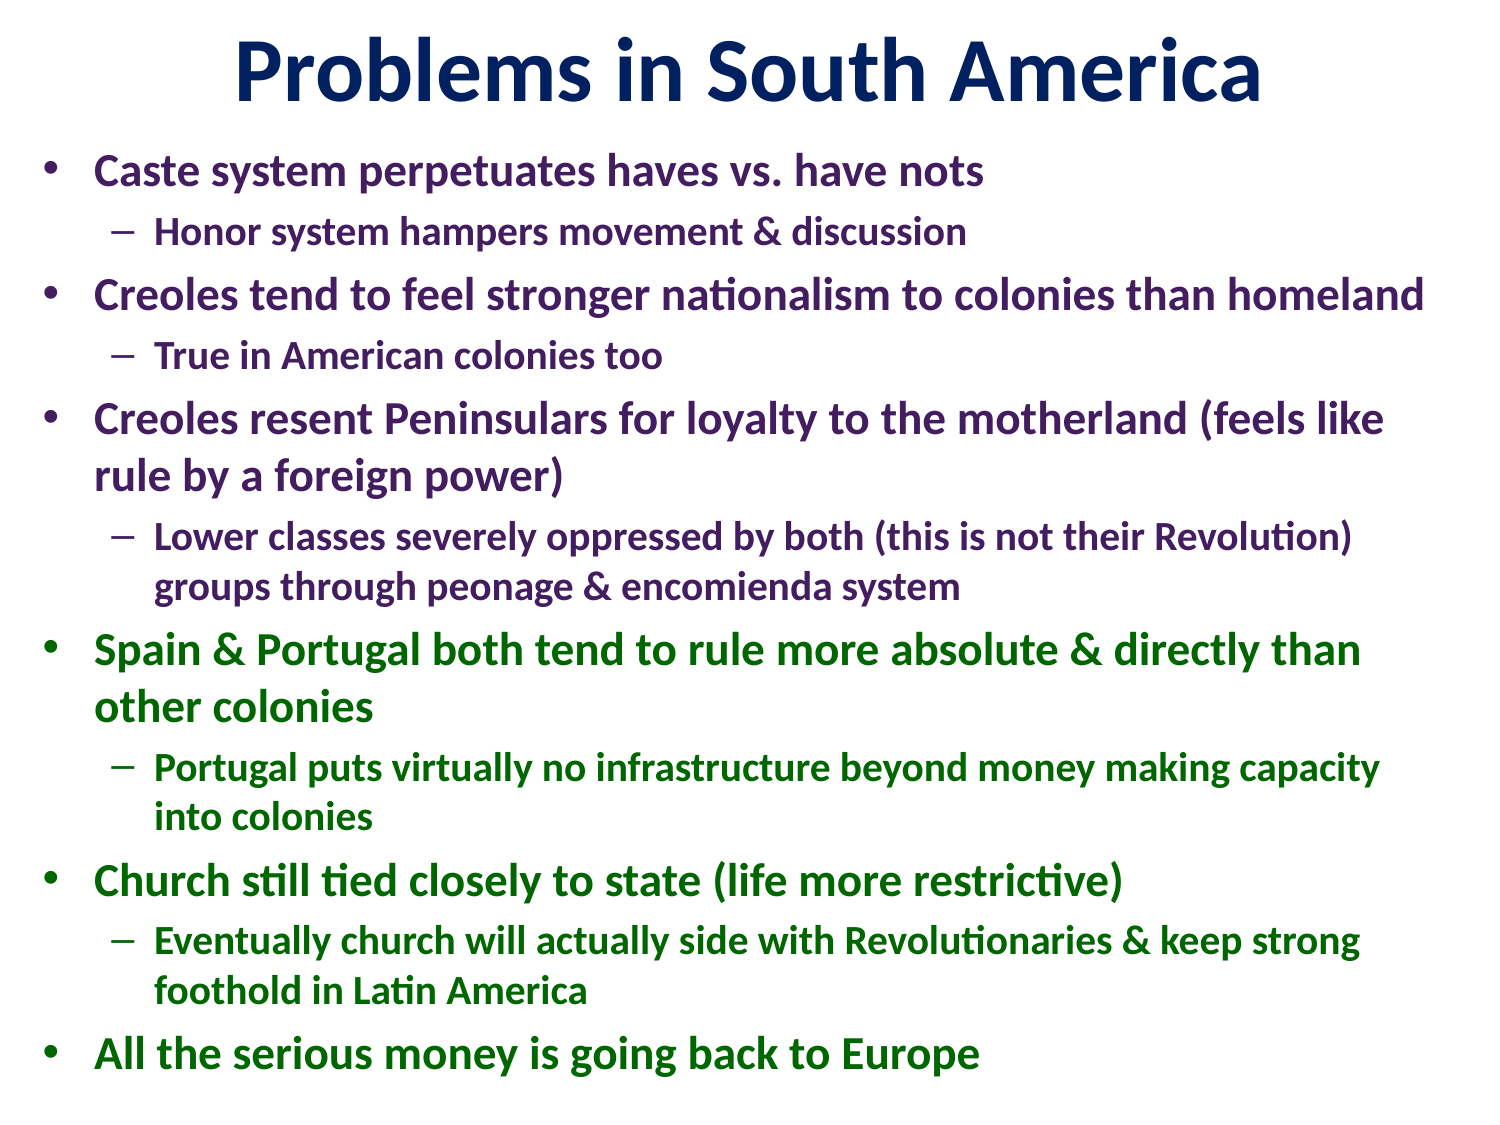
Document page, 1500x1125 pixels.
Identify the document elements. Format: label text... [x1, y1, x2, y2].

title Problems in South America [75, 0, 1425, 131]
list Caste system perpetuates haves vs. have nots Honor system hampers movement & discussion Creoles tend to feel stronger nationalism to colonies than homeland True in American colonies too Creoles resent Peninsulars for loyalty to the motherland (feels like rule by a foreign power) Lower classes severely oppressed by both (this is not their Revolution) groups through peonage & encomienda system Spain & Portugal both tend to rule more absolute & directly than other colonies Portugal puts virtually no infrastructure beyond money making capacity into colonies Church still tied closely to state (life more restrictive) Eventually church will actually side with Revolutionaries & keep strong foothold in Latin America All the serious money is going back to Europe [27, 131, 1468, 1091]
